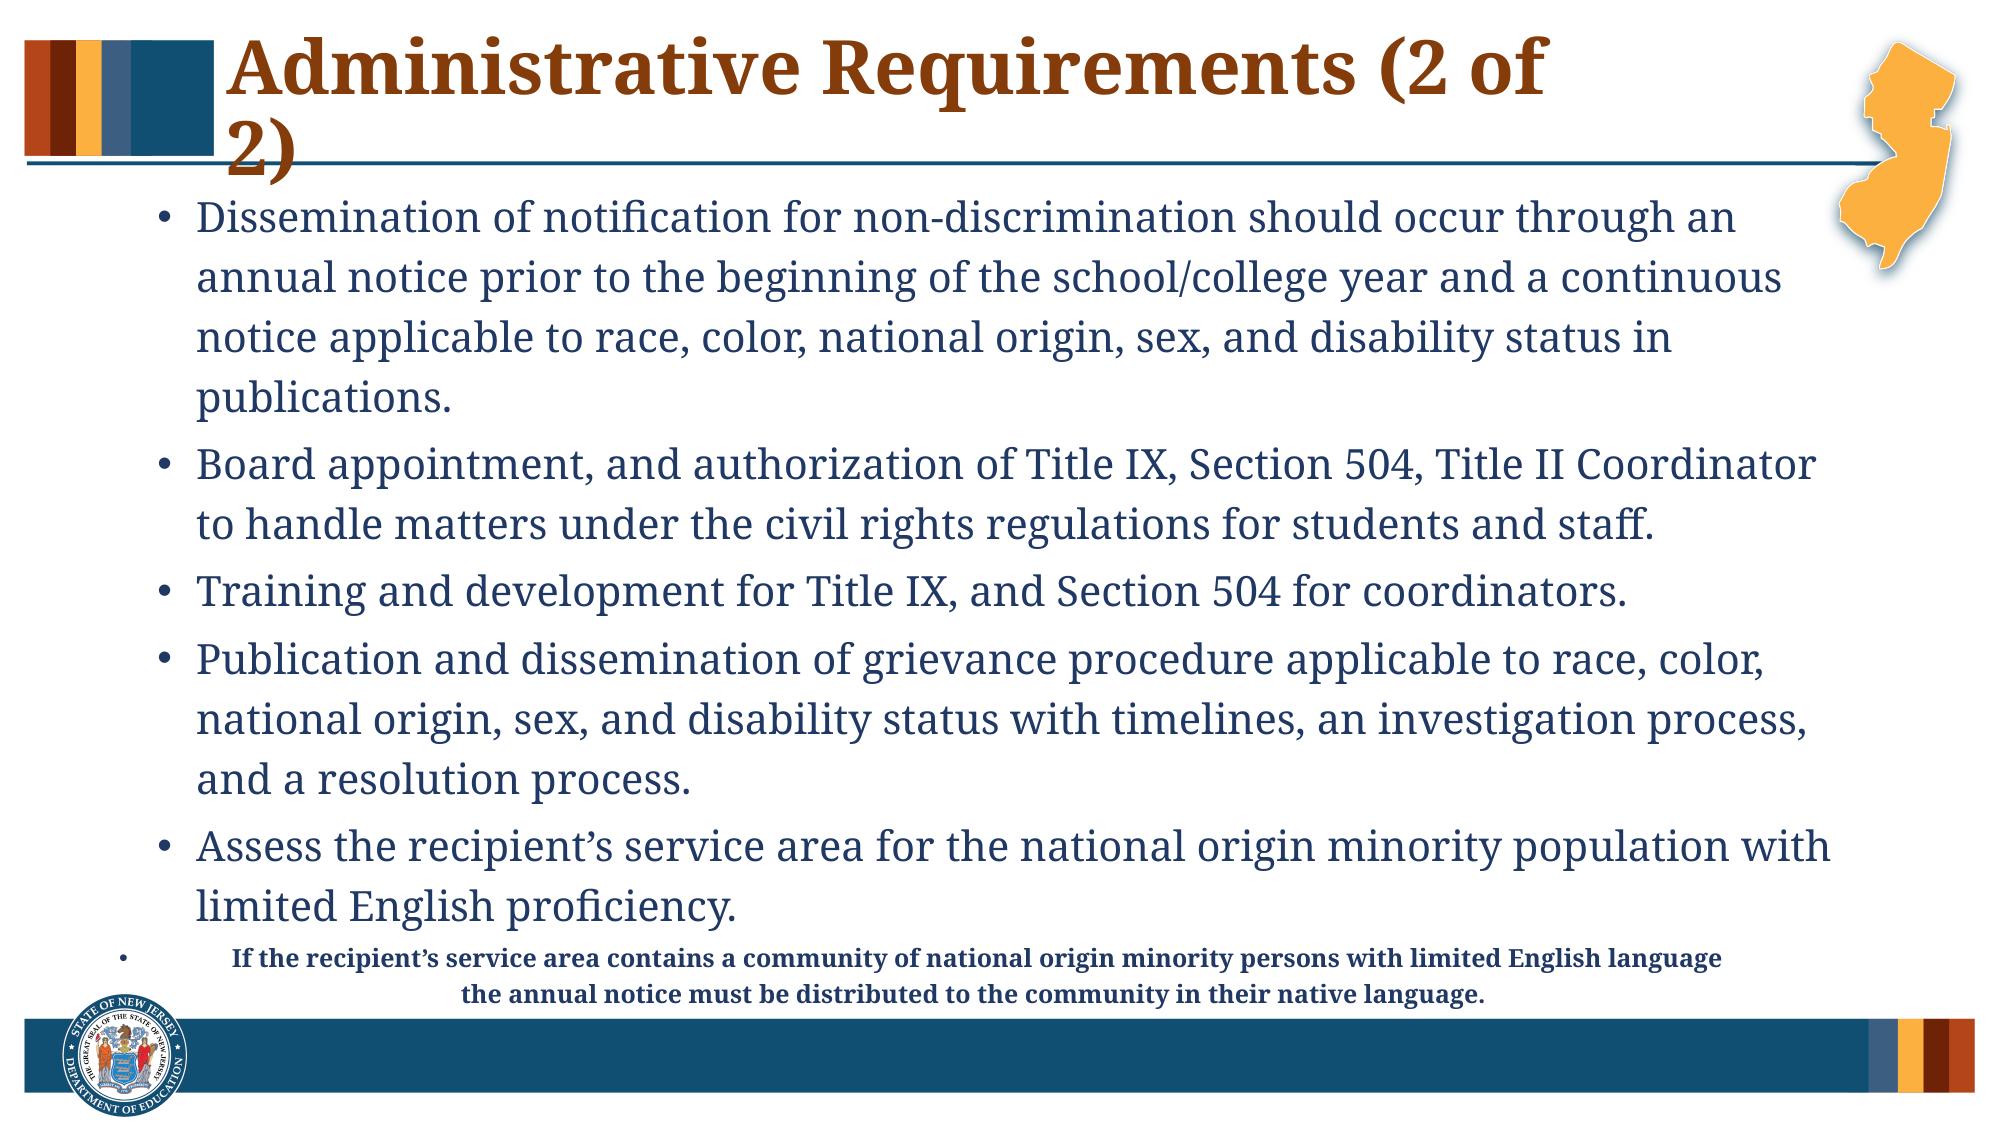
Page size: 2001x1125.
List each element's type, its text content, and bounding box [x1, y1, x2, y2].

picture [24, 26, 1976, 295]
picture [24, 992, 1975, 1119]
title Administrative Requirements (2 of 2) [211, 48, 1567, 173]
list Dissemination of notification for non-discrimination should occur through an annual notice prior to the beginning of the school/college year and a continuous notice applicable to race, color, national origin, sex, and disability status in publications. Board appointment, and authorization of Title IX, Section 504, Title II Coordinator to handle matters under the civil rights regulations for students and staff. Training and development for Title IX, and Section 504 for coordinators. Publication and dissemination of grievance procedure applicable to race, color, national origin, sex, and disability status with timelines, an investigation process, and a resolution process. Assess the recipient’s service area for the national origin minority population with limited English proficiency. If the recipient’s service area contains a community of national origin minority persons with limited English language the annual notice must be distributed to the community in their native language. [86, 173, 1975, 1032]
